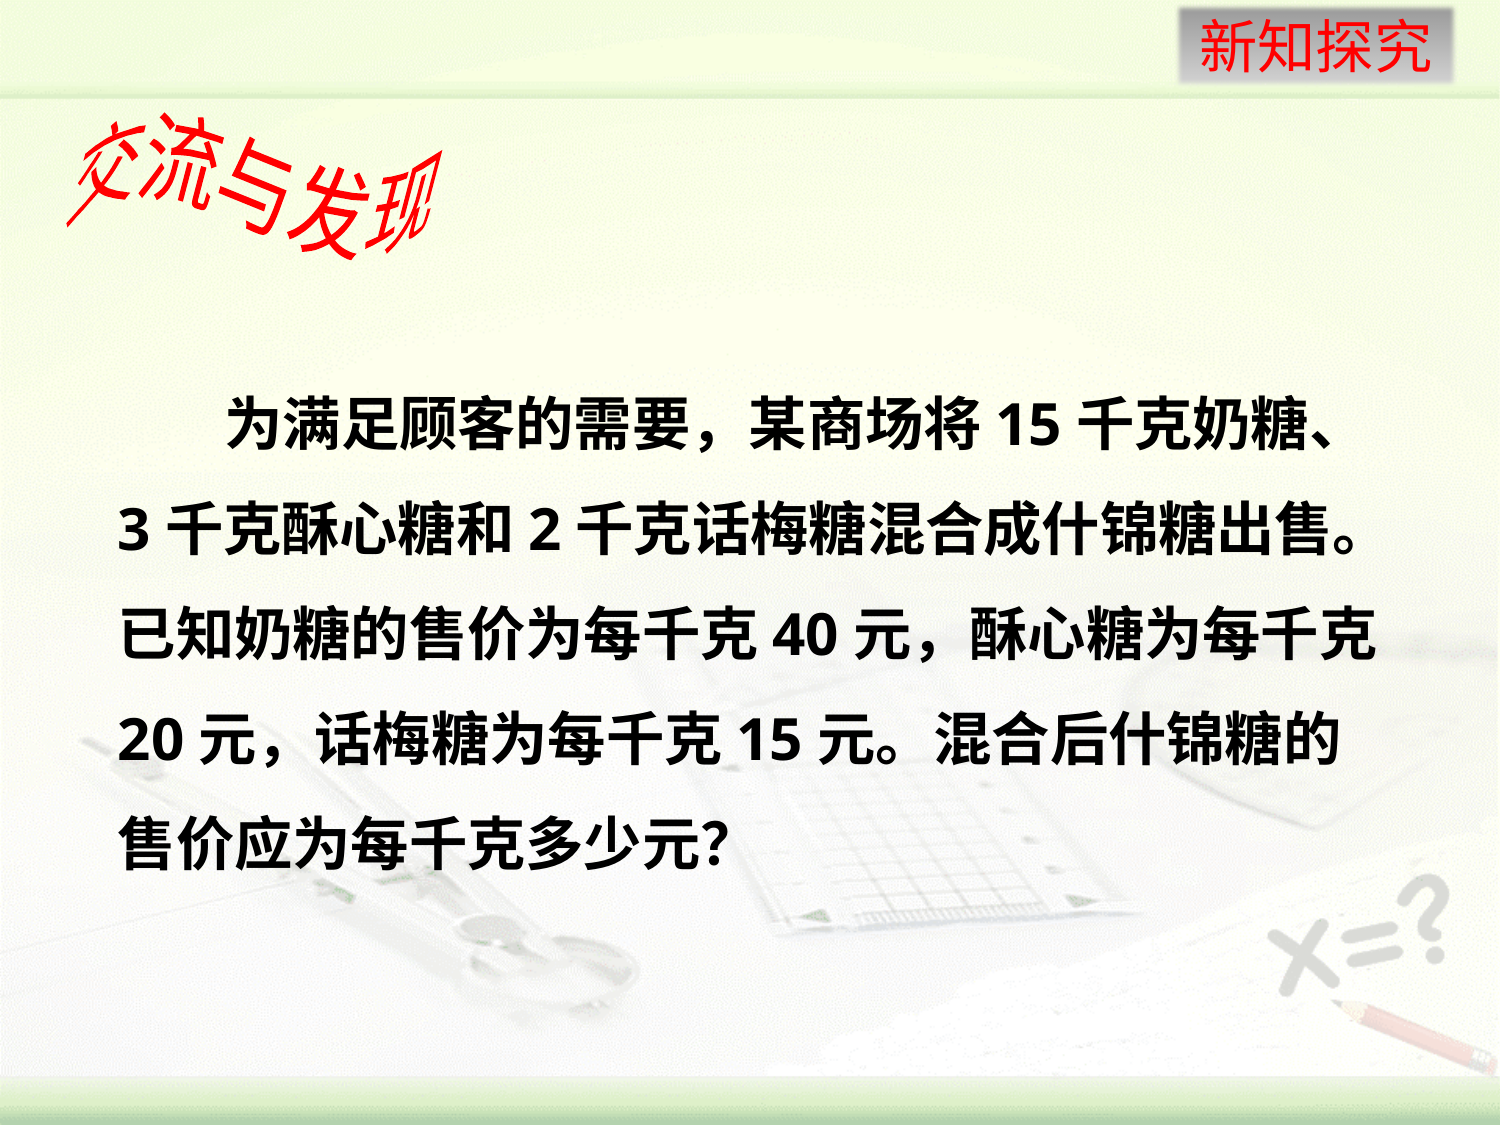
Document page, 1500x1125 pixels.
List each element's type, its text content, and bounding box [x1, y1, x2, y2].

picture [0, 0, 1500, 1125]
text_box 为满足顾客的需要，某商场将15千克奶糖、3千克酥心糖和2千克话梅糖混合成什锦糖出售。已知奶糖的售价为每千克40元，酥心糖为每千克20元，话梅糖为每千克15元。混合后什锦糖的售价应为每千克多少元？ [103, 345, 1395, 885]
